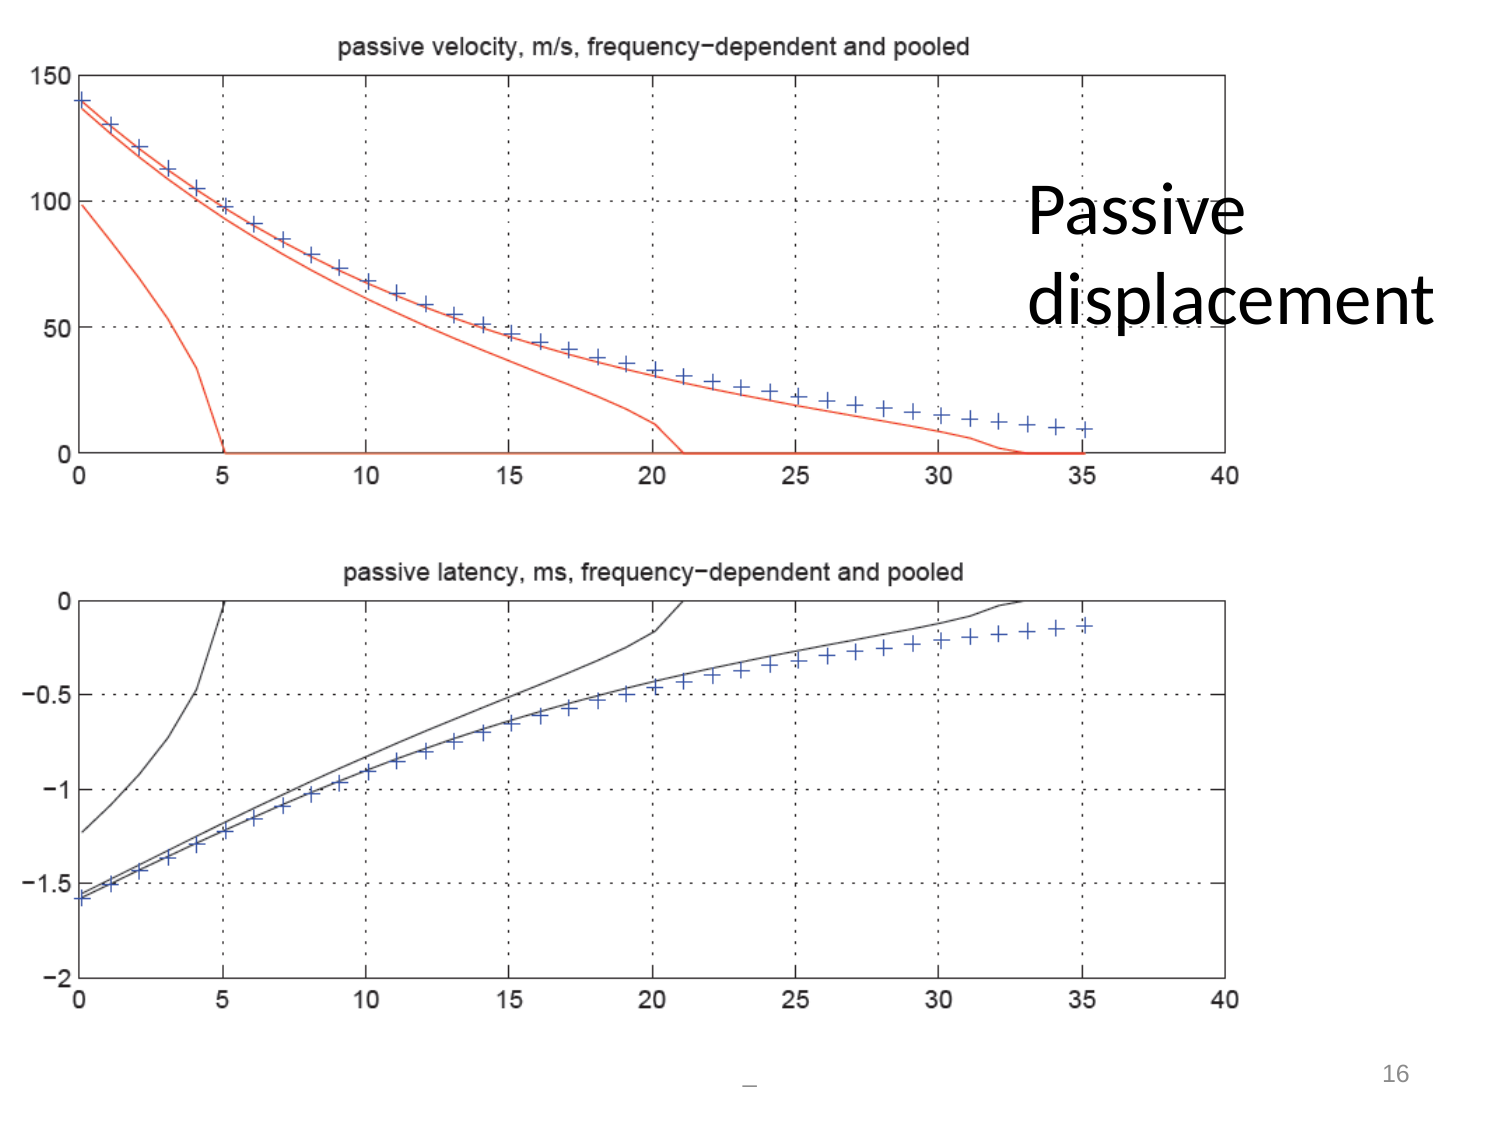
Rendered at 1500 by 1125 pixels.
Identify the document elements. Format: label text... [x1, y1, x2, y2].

title Passive displacement [1291, 137, 1500, 363]
footer _ [512, 1062, 988, 1103]
slide_number 16 [1074, 1042, 1425, 1103]
picture [0, 12, 1288, 1055]
